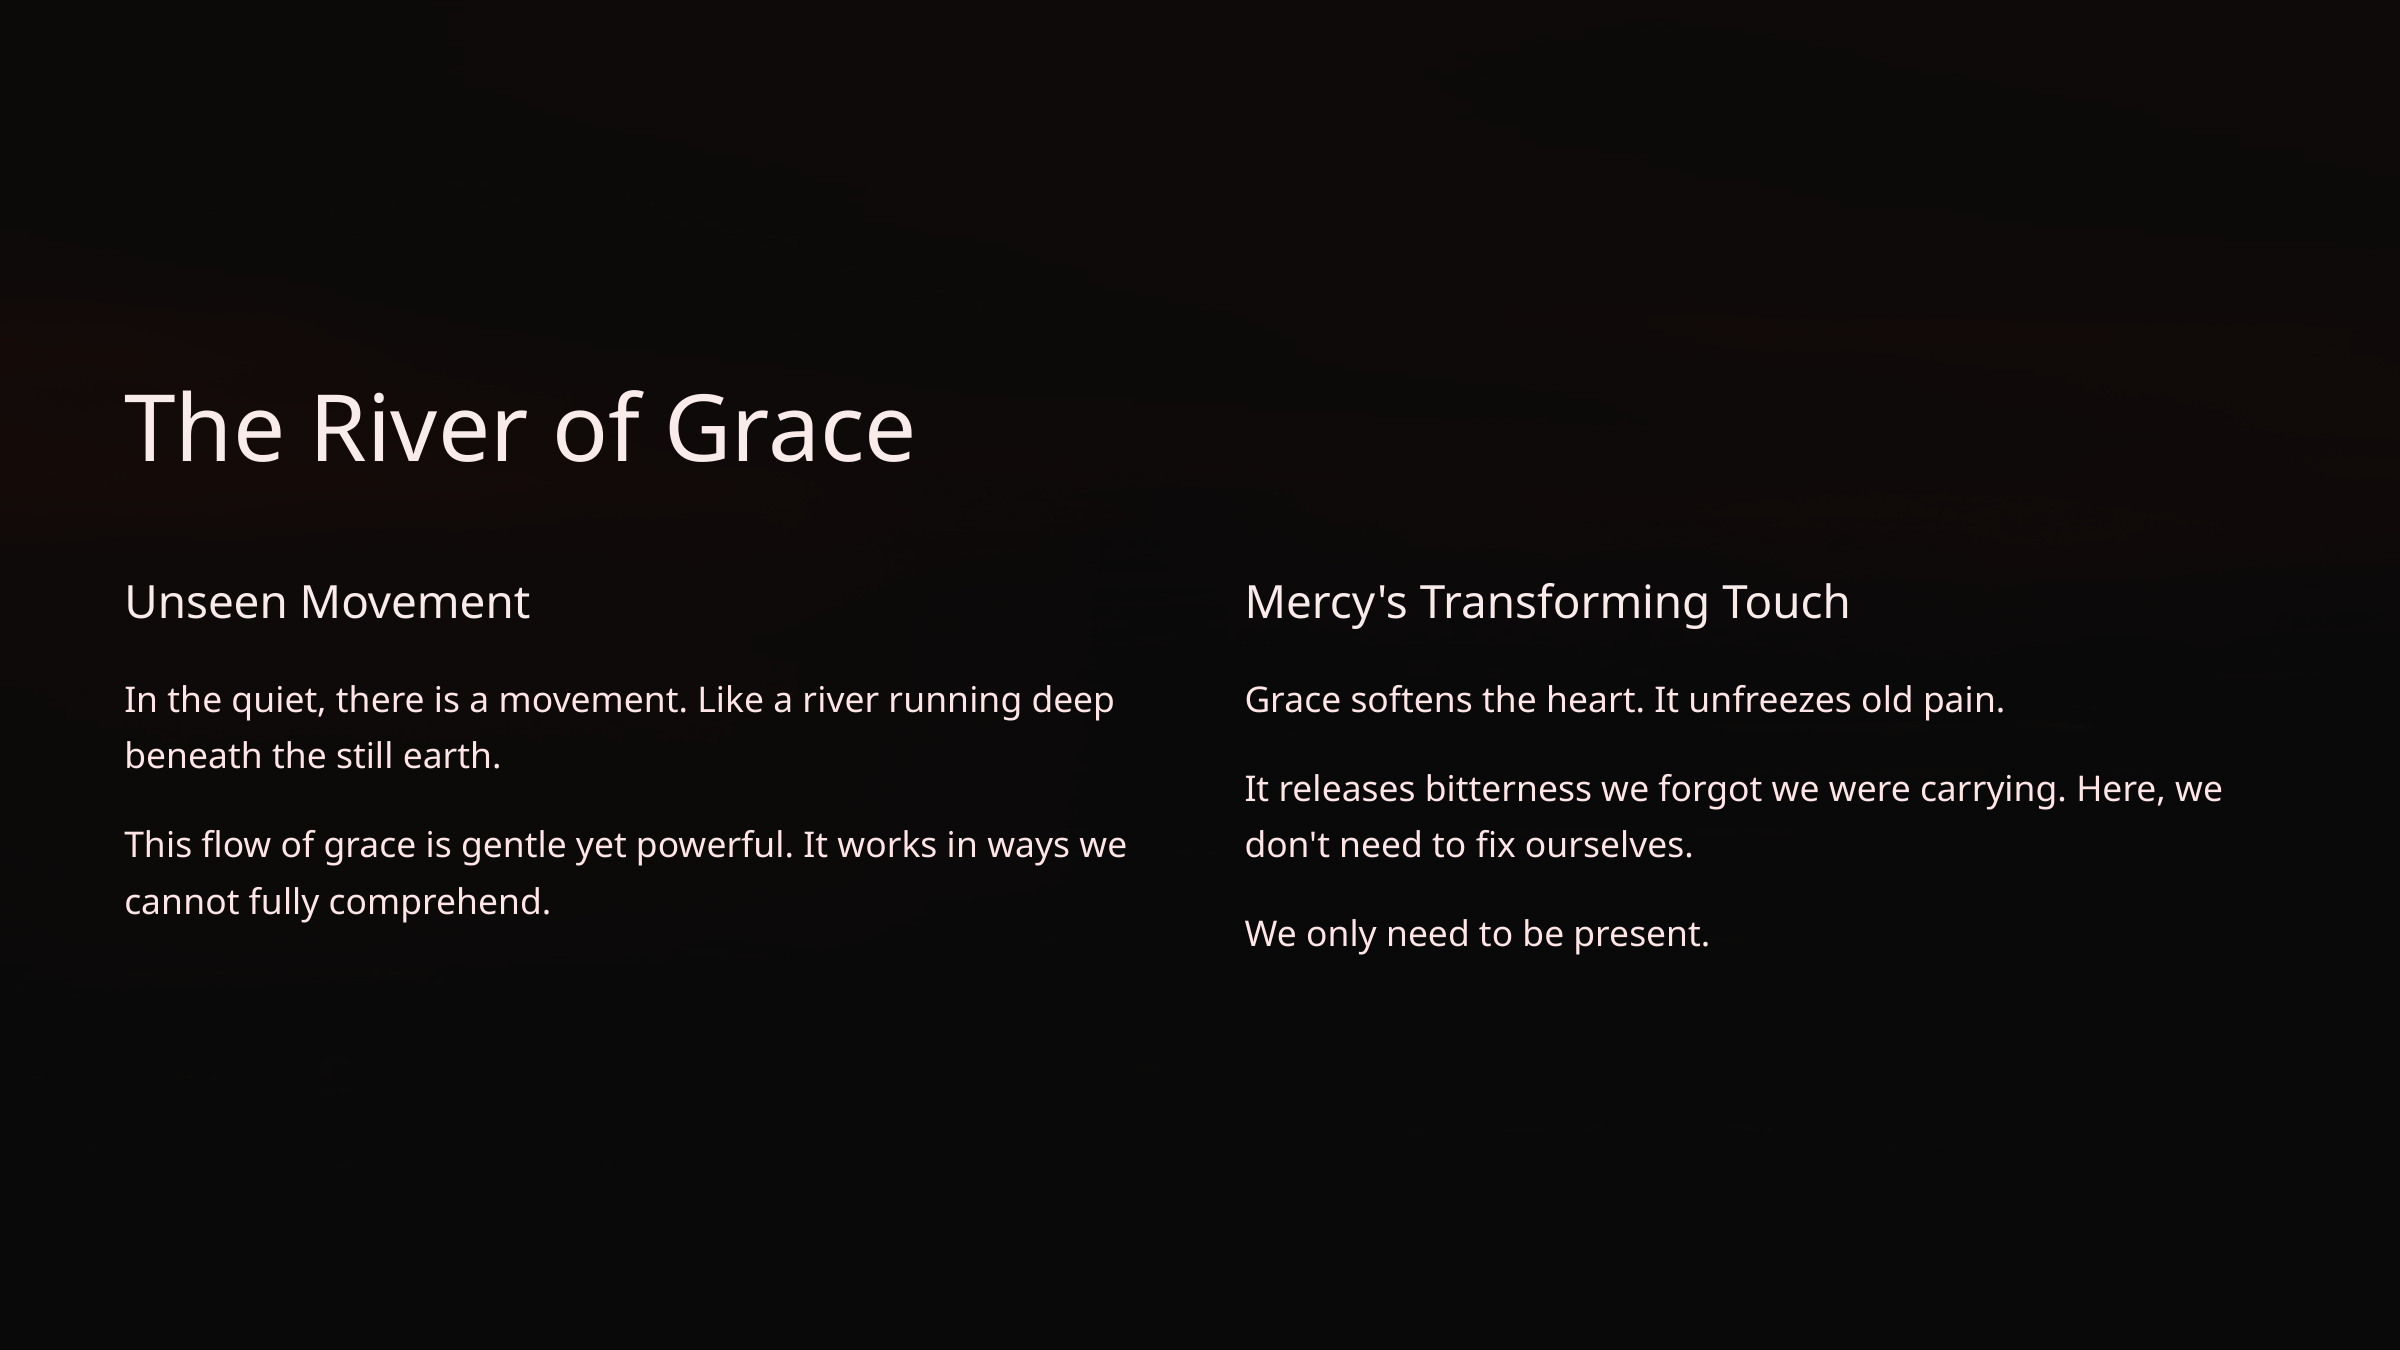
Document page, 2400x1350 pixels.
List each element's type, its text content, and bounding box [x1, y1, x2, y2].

text_box This flow of grace is gentle yet powerful. It works in ways we cannot fully comprehend. [124, 808, 1157, 923]
text_box Grace softens the heart. It unfreezes old pain. [1244, 663, 2277, 720]
text_box It releases bitterness we forgot we were carrying. Here, we don't need to fix ourselves. [1244, 751, 2277, 866]
text_box In the quiet, there is a movement. Like a river running deep beneath the still earth. [124, 663, 1157, 777]
text_box Mercy's Transforming Touch [1244, 569, 2039, 628]
text_box The River of Grace [124, 363, 1149, 481]
text_box Unseen Movement [124, 569, 633, 628]
text_box We only need to be present. [1244, 897, 2277, 955]
